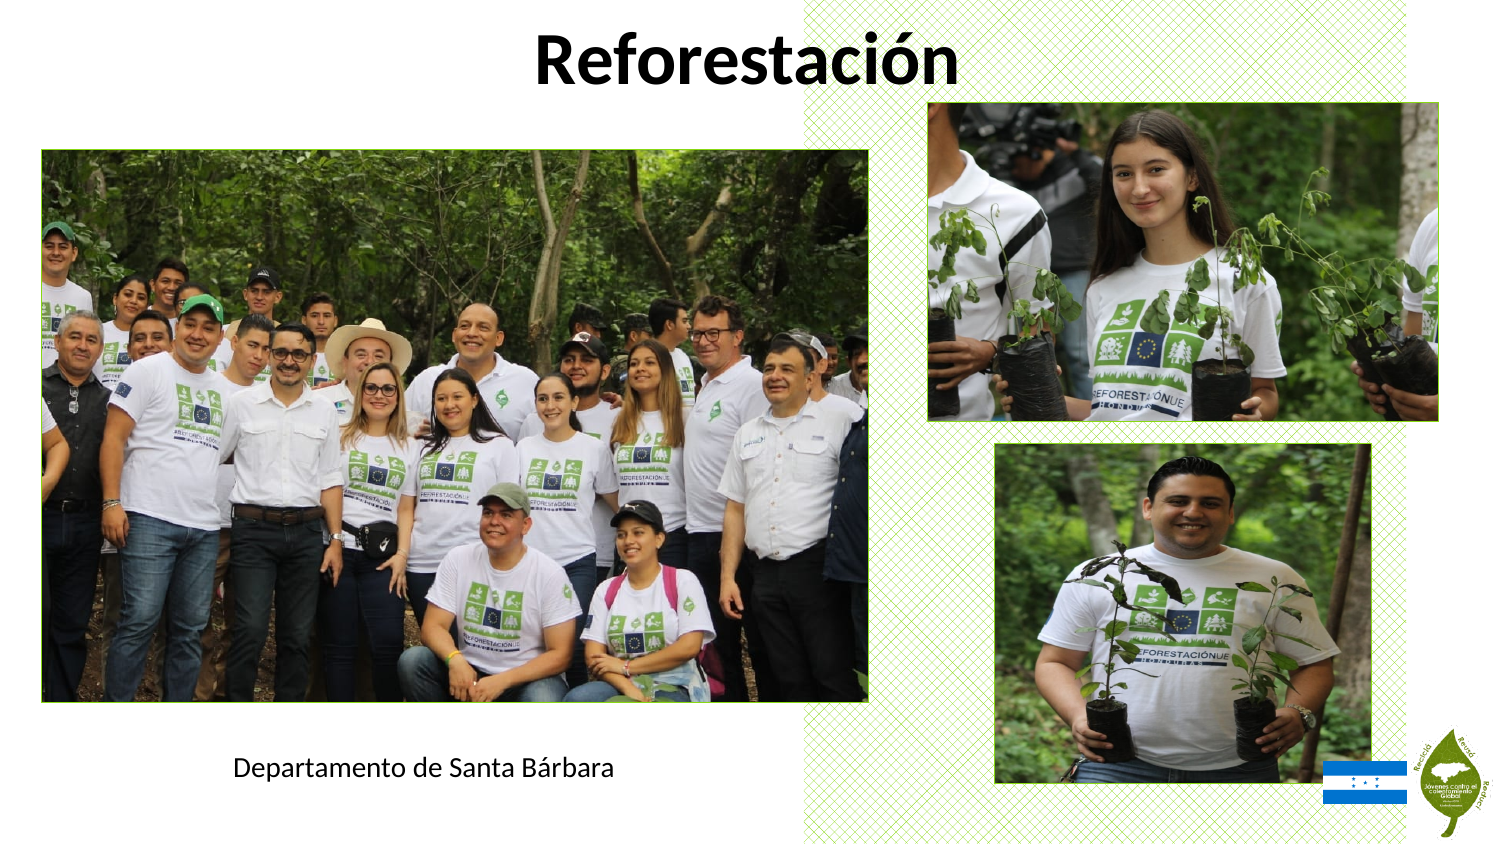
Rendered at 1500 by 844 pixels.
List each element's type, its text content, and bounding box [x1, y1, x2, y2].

picture [927, 101, 1440, 423]
picture [40, 149, 869, 703]
picture [995, 425, 1371, 803]
text_box [802, 126, 1318, 844]
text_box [1323, 723, 1500, 842]
title Reforestación [73, 0, 1424, 126]
text_box [1358, 430, 1408, 722]
text_box Departamento de Santa Bárbara [218, 740, 833, 791]
